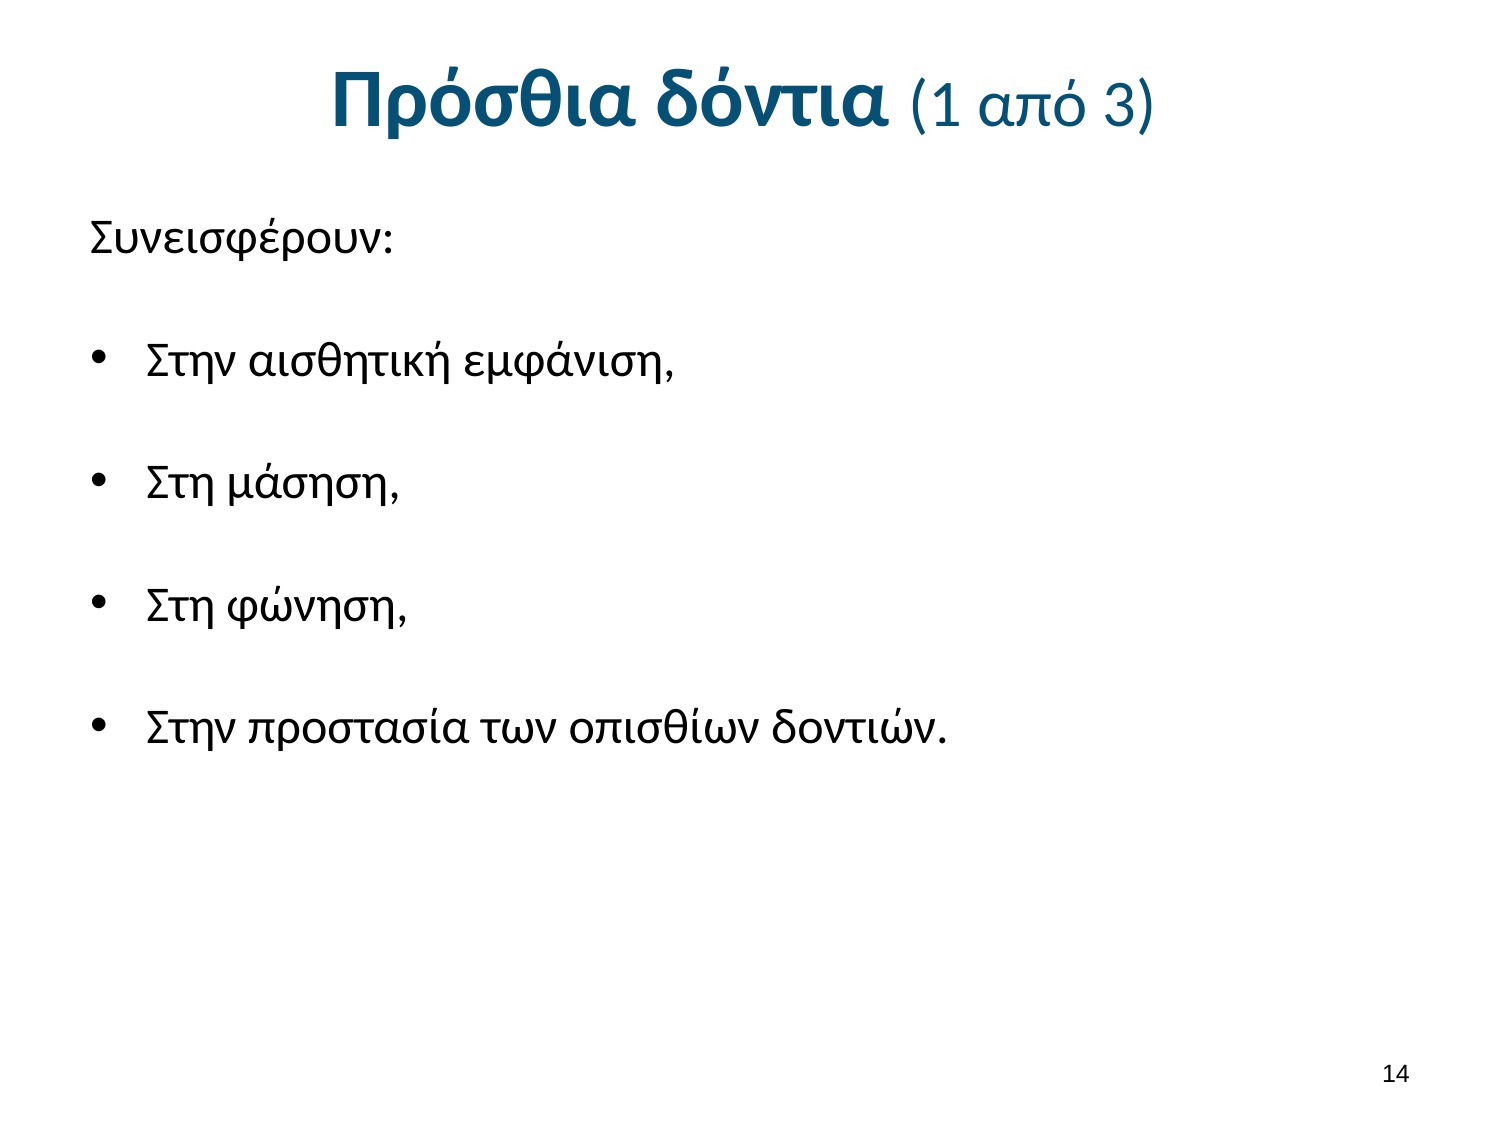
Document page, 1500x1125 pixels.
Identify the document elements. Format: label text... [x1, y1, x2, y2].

list Συνεισφέρουν: Στην αισθητική εμφάνιση, Στη μάσηση, Στη φώνηση, Στην προστασία των οπισθίων δοντιών. [75, 196, 1425, 1024]
slide_number 13 [1074, 1042, 1425, 1103]
title Πρόσθια δόντια (1 από 3) [76, 19, 1427, 169]
